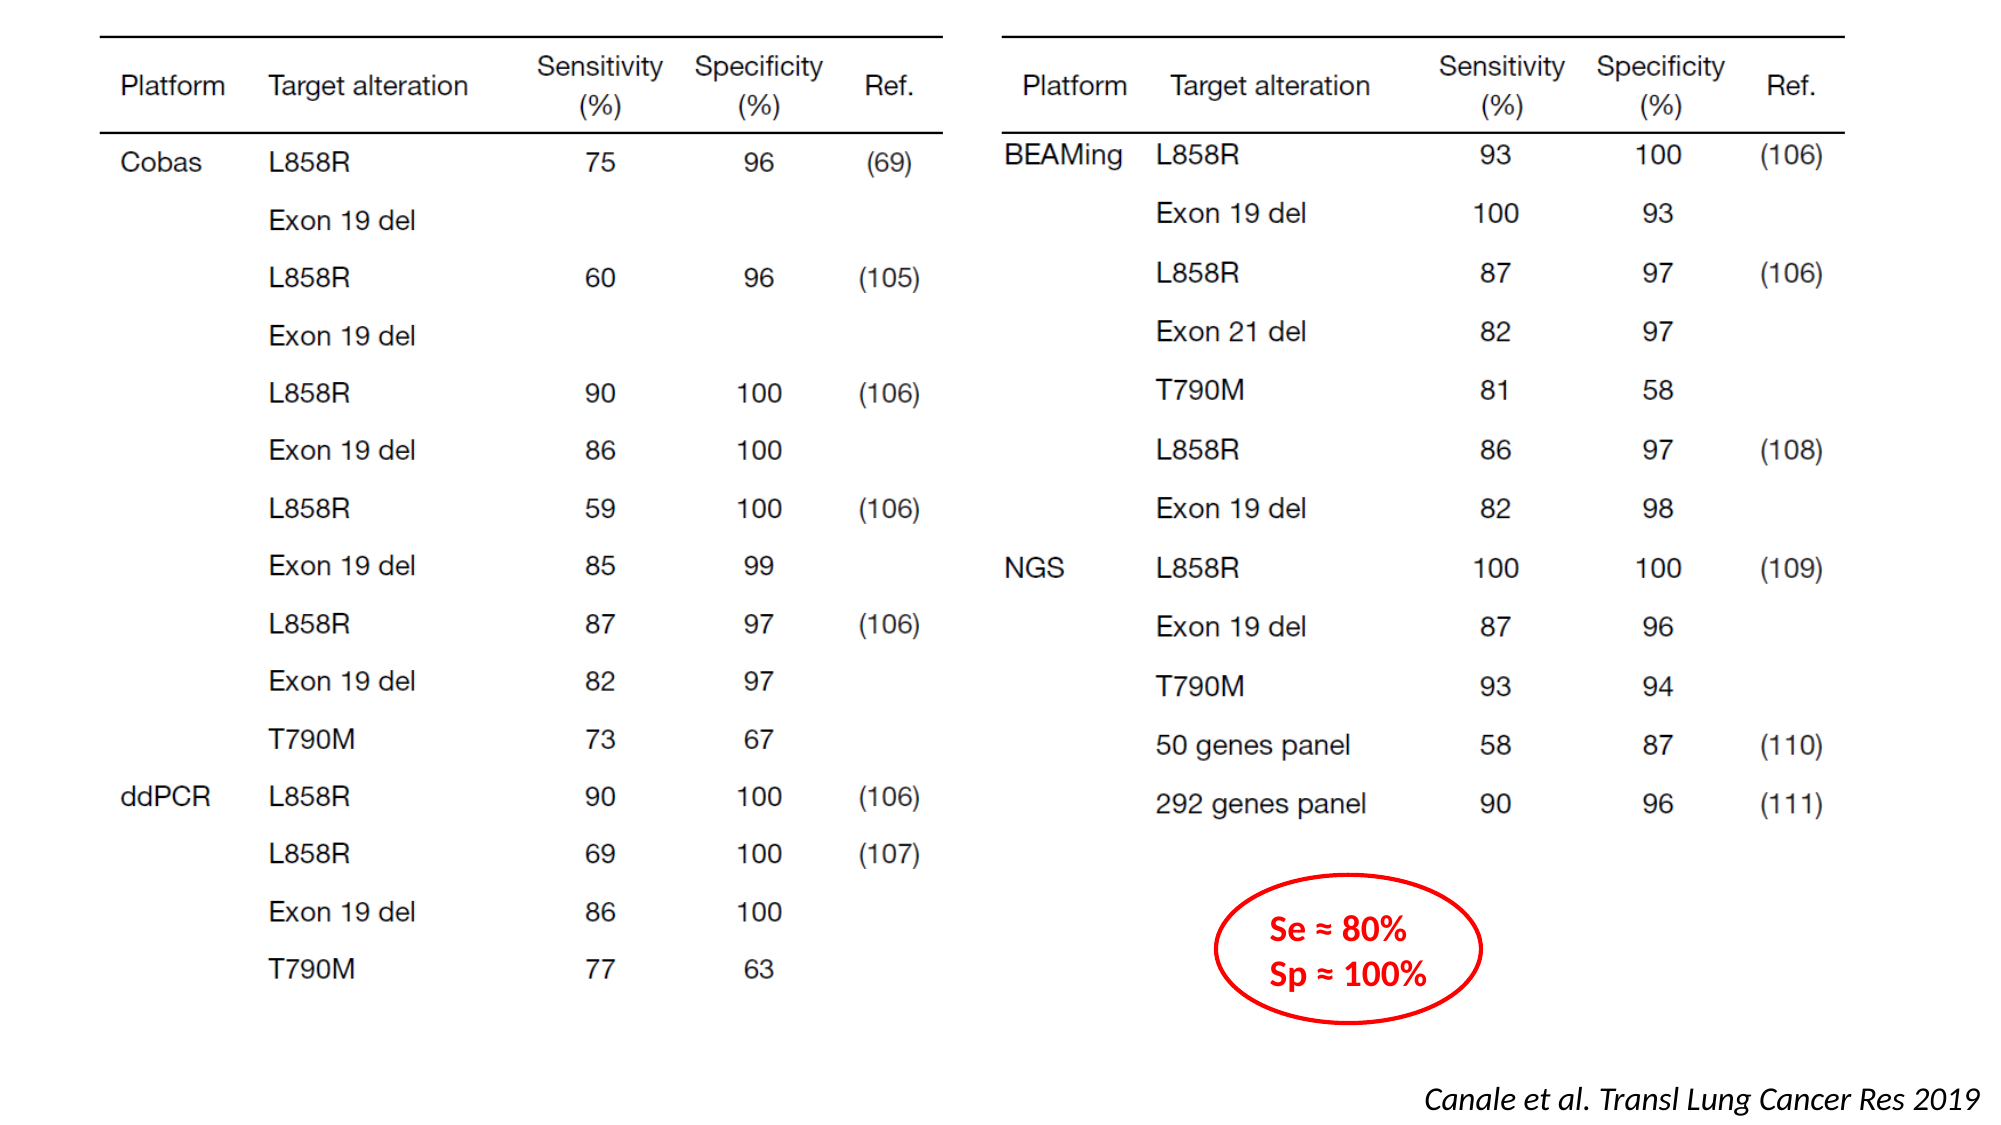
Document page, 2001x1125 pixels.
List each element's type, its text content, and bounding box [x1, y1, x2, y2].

text_box Se ≈ 80% Sp ≈ 100% [1215, 874, 1481, 1024]
text_box Canale et al. Transl Lung Cancer Res 2019 [1409, 1069, 1996, 1125]
picture [93, 29, 1877, 1005]
